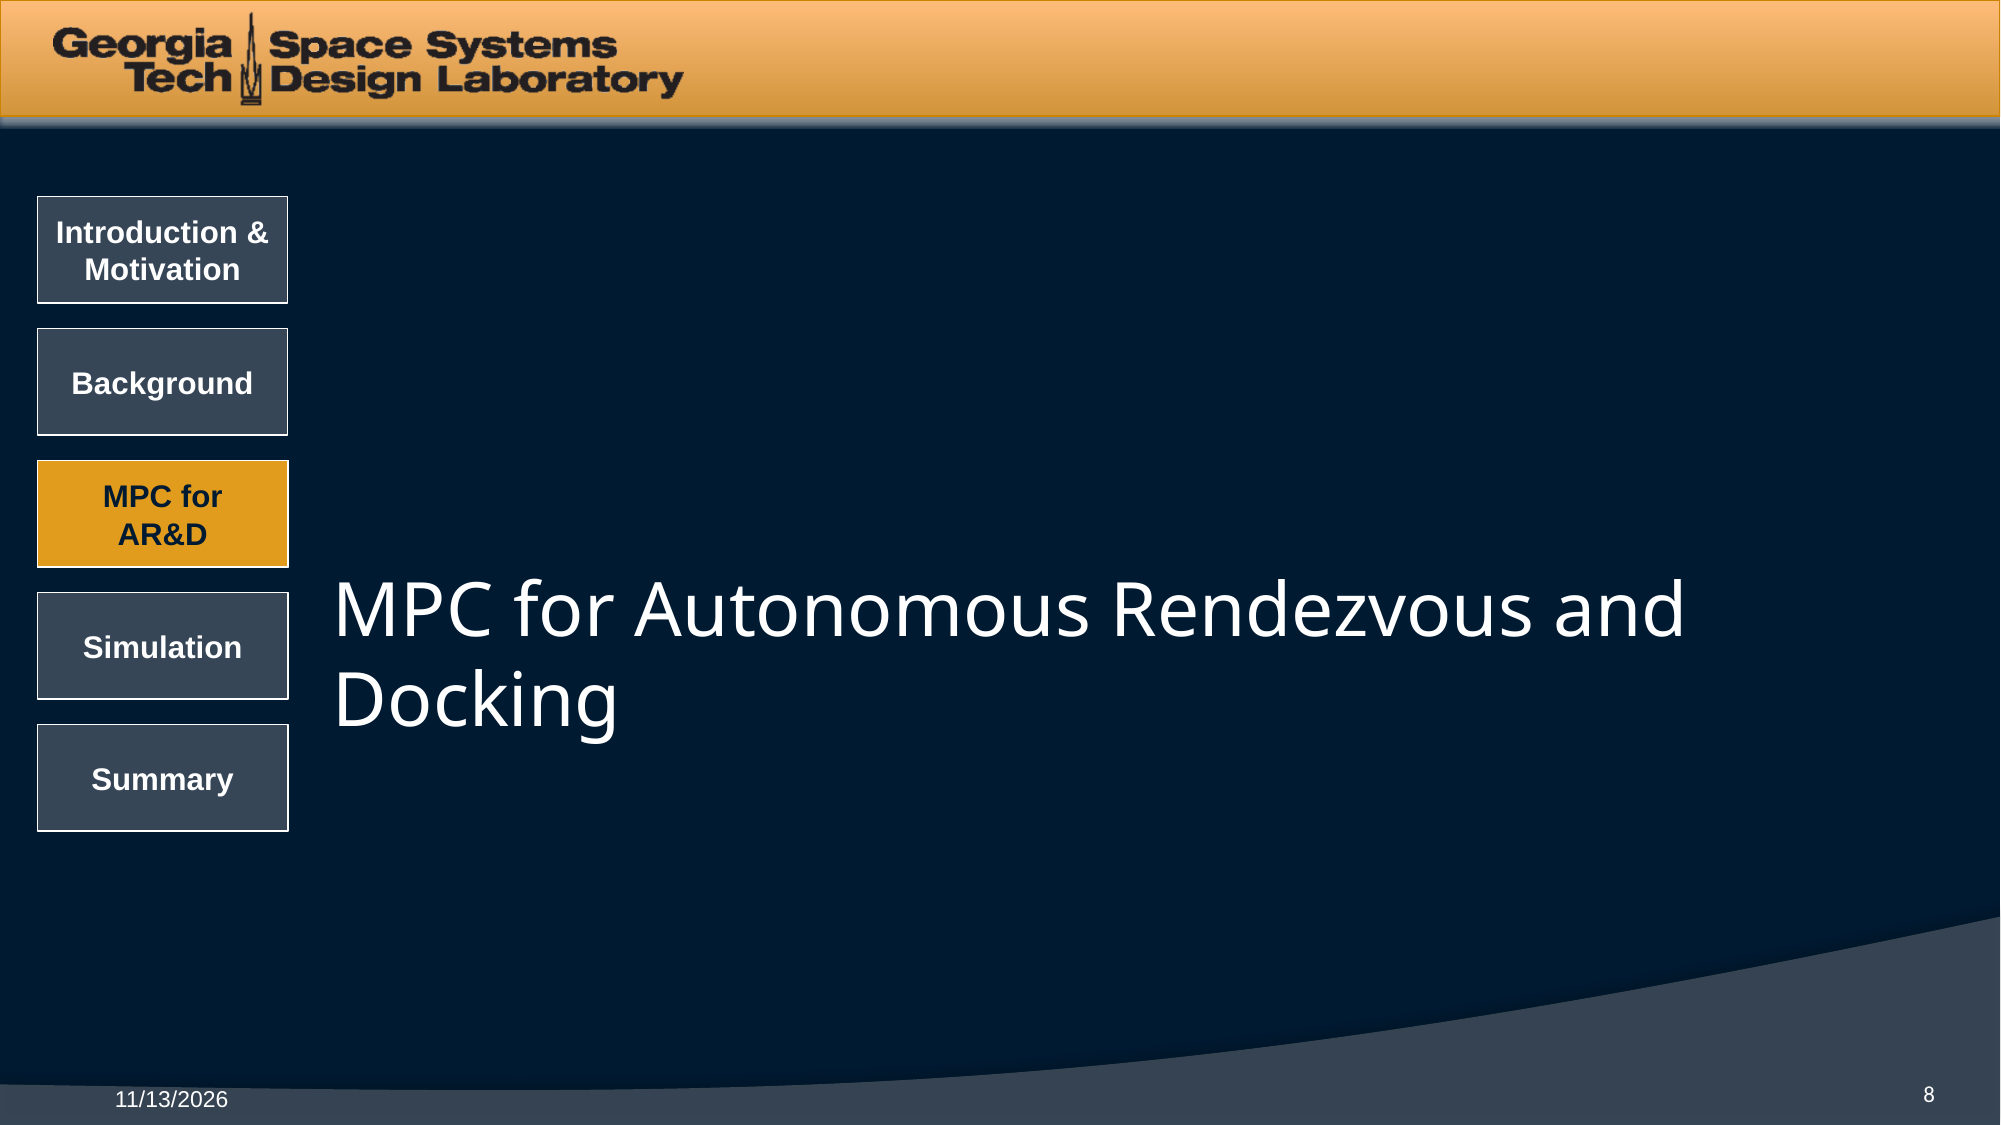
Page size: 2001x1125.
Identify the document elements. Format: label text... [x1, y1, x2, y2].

footer [500, 1073, 1493, 1114]
slide_number 8 [1783, 1073, 1950, 1114]
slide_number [99, 1083, 282, 1114]
picture [53, 9, 684, 109]
title MPC for Autonomous Rendezvous and Docking [325, 280, 1964, 749]
